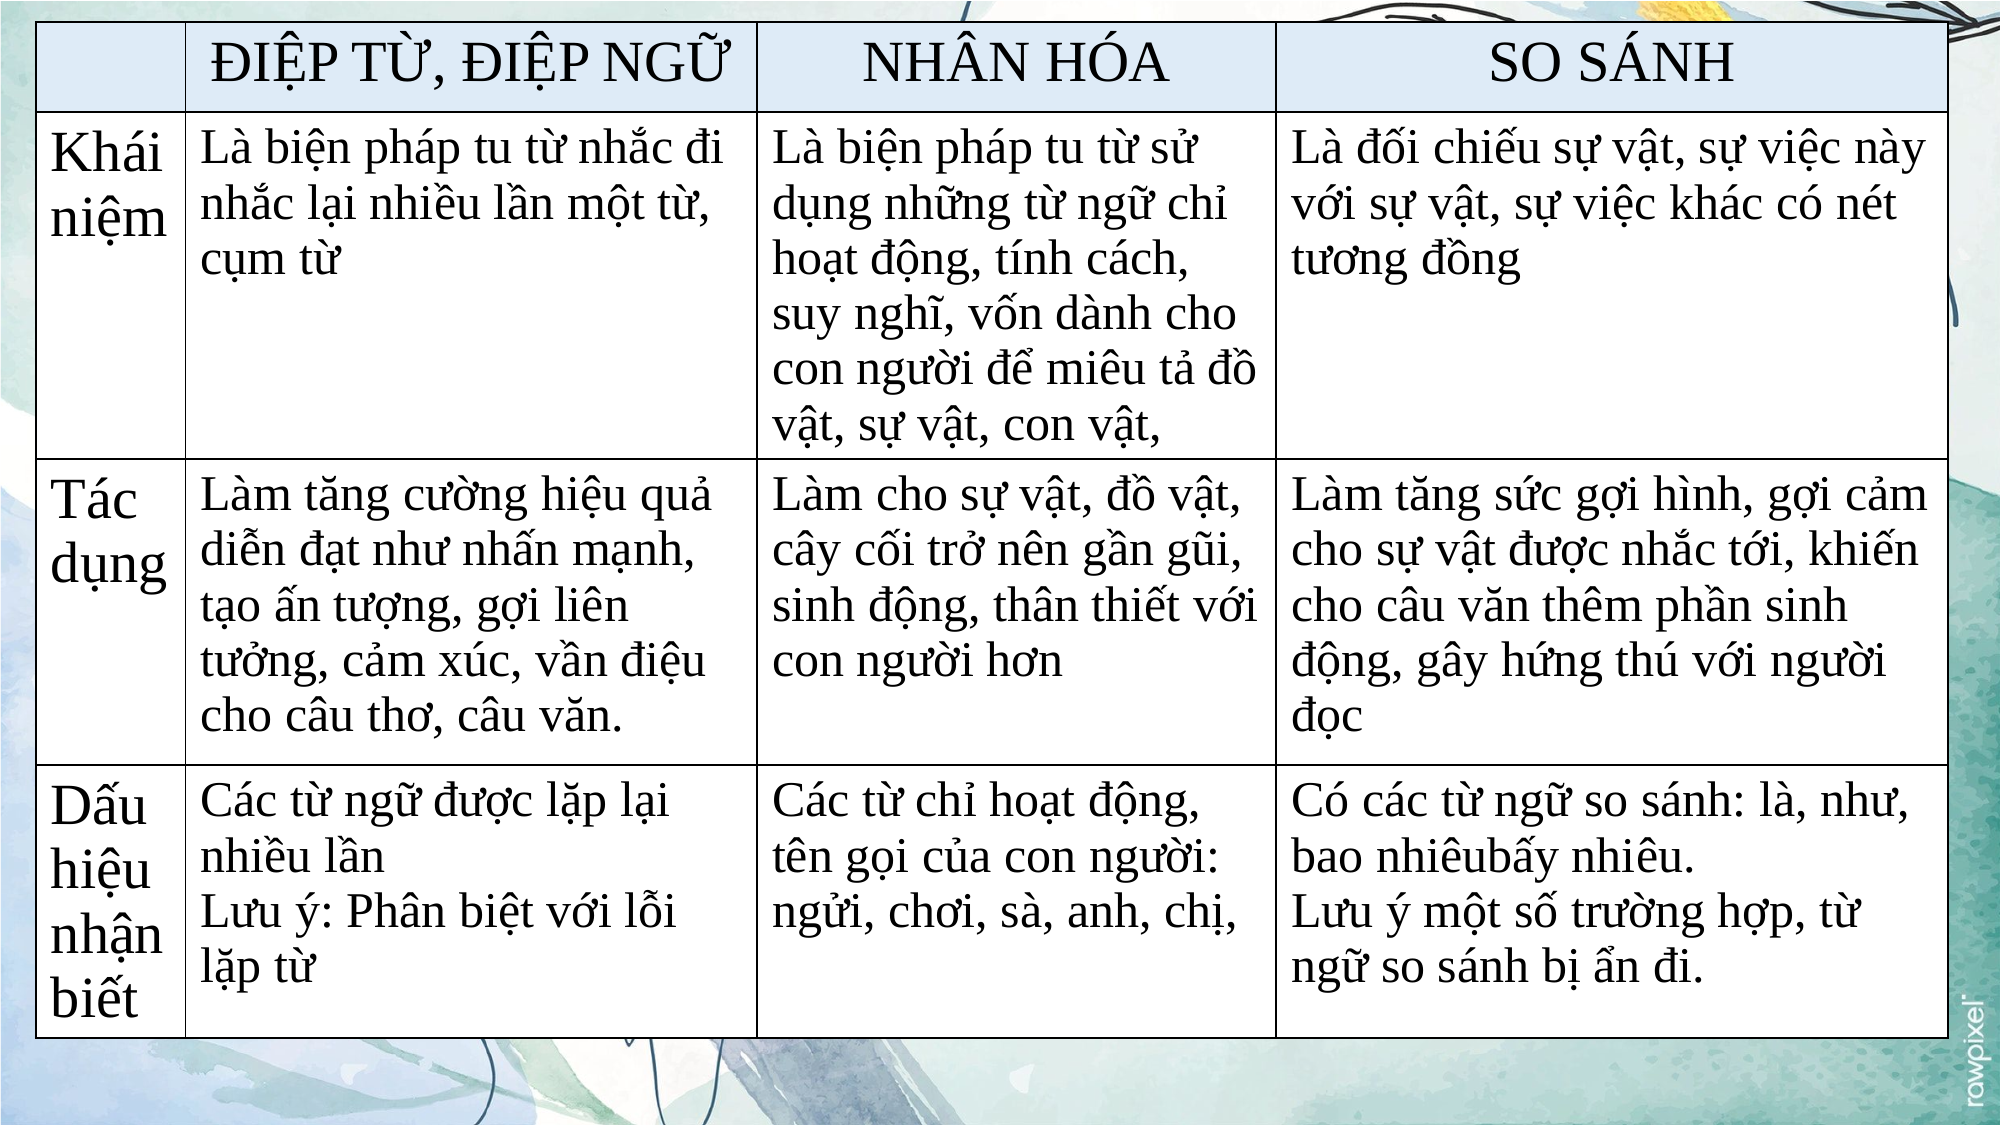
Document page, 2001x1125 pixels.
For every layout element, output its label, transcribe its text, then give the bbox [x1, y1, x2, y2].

table_cell Các từ ngữ được lặp lại nhiều lần Lưu ý: Phân biệt với lỗi lặp từ [186, 766, 437, 1037]
table_cell Là biện pháp tu từ nhắc đi nhắc lại nhiều lần một từ, cụm từ [186, 113, 437, 458]
table_header ĐIỆP TỪ, ĐIỆP NGỮ [186, 23, 437, 111]
table_header SO SÁNH [1563, 23, 1947, 111]
table_header [37, 23, 185, 111]
table_cell Có các từ ngữ so sánh: là, như, bao nhiêubấy nhiêu. Lưu ý một số trường hợp, từ ngữ so sánh bị ẩn đi. [1563, 766, 1947, 1037]
picture [3, 0, 2000, 1125]
table_cell Làm tăng sức gợi hình, gợi cảm cho sự vật được nhắc tới, khiến cho câu văn thêm phần sinh động, gây hứng thú với người đọc [1563, 460, 1947, 764]
table_cell Là đối chiếu sự vật, sự việc này với sự vật, sự việc khác có nét tương đồng [1563, 113, 1947, 458]
table_cell Tác dụng [37, 460, 185, 764]
table_cell Khái niệm [37, 113, 185, 458]
table_cell Dấu hiệu nhận biết [37, 766, 185, 1037]
table_cell Làm tăng cường hiệu quả diễn đạt như nhấn mạnh, tạo ấn tượng, gợi liên tưởng, cảm xúc, vần điệu cho câu thơ, câu văn. [186, 460, 437, 764]
